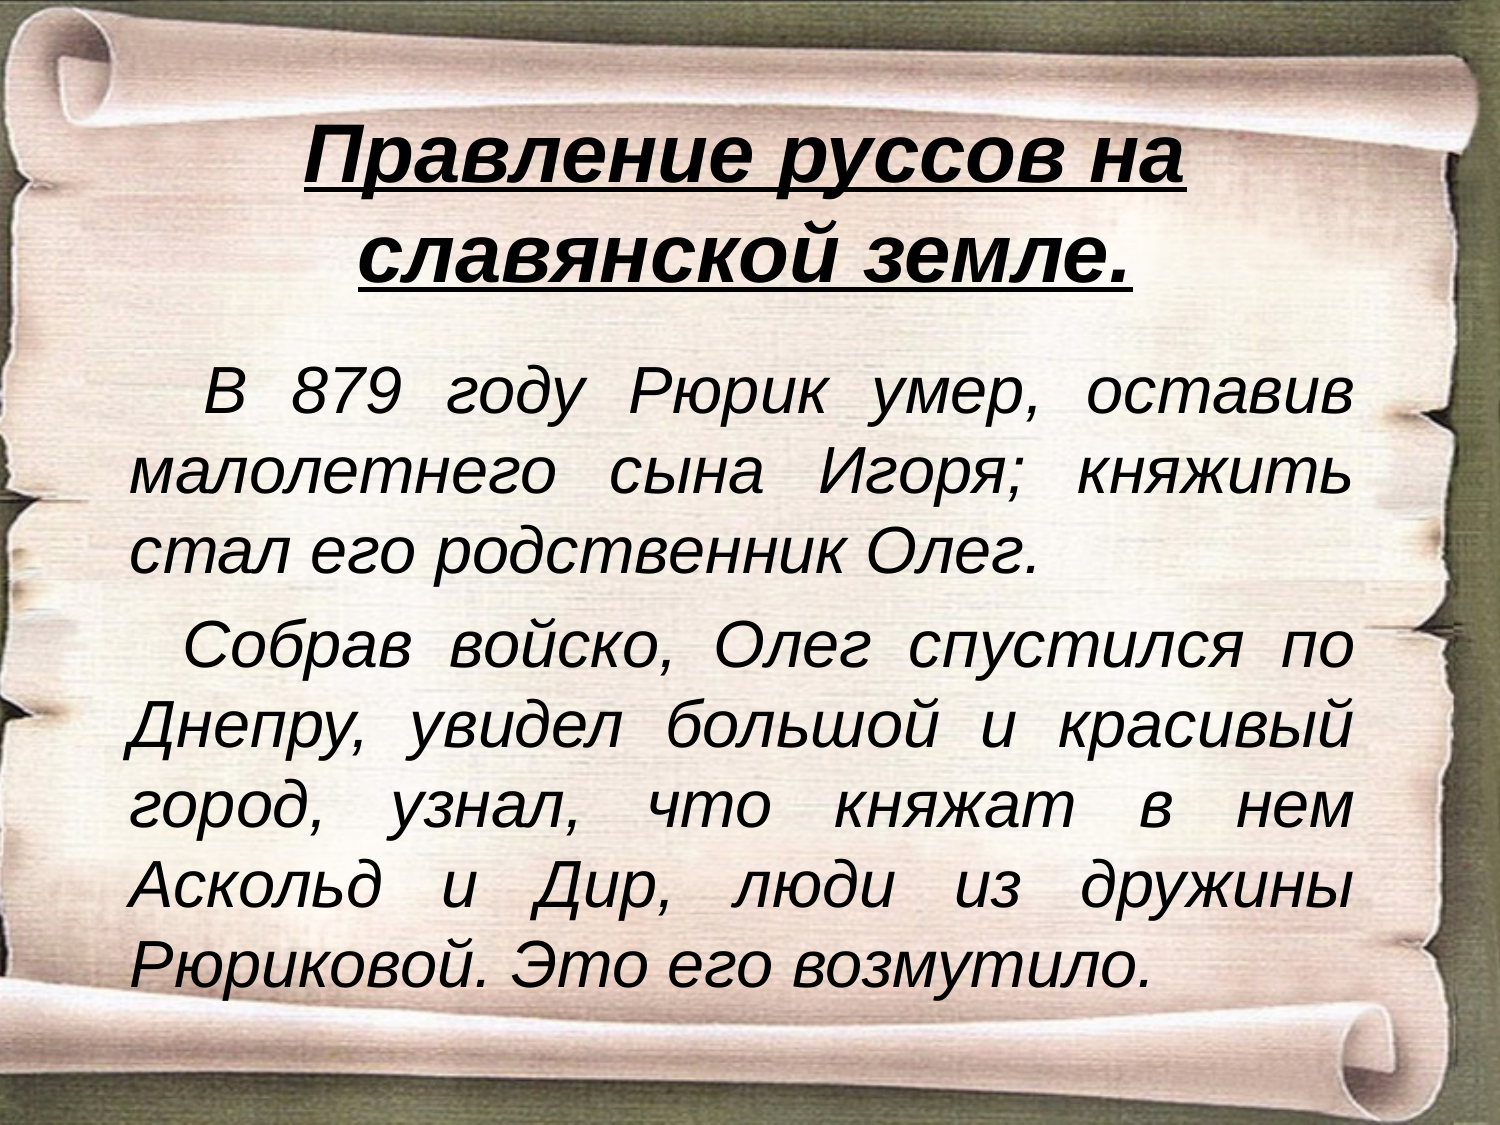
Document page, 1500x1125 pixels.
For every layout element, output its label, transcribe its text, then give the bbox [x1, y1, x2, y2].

picture [0, 0, 1500, 1125]
title Правление руссов на славянской земле. [70, 105, 1421, 294]
list В 879 году Рюрик умер, оставив малолетнего сына Игоря; княжить стал его родственник Олег. Собрав войско, Олег спустился по Днепру, увидел большой и красивый город, узнал, что княжат в нем Аскольд и Дир, люди из дружины Рюриковой. Это его возмутило. [58, 339, 1372, 971]
